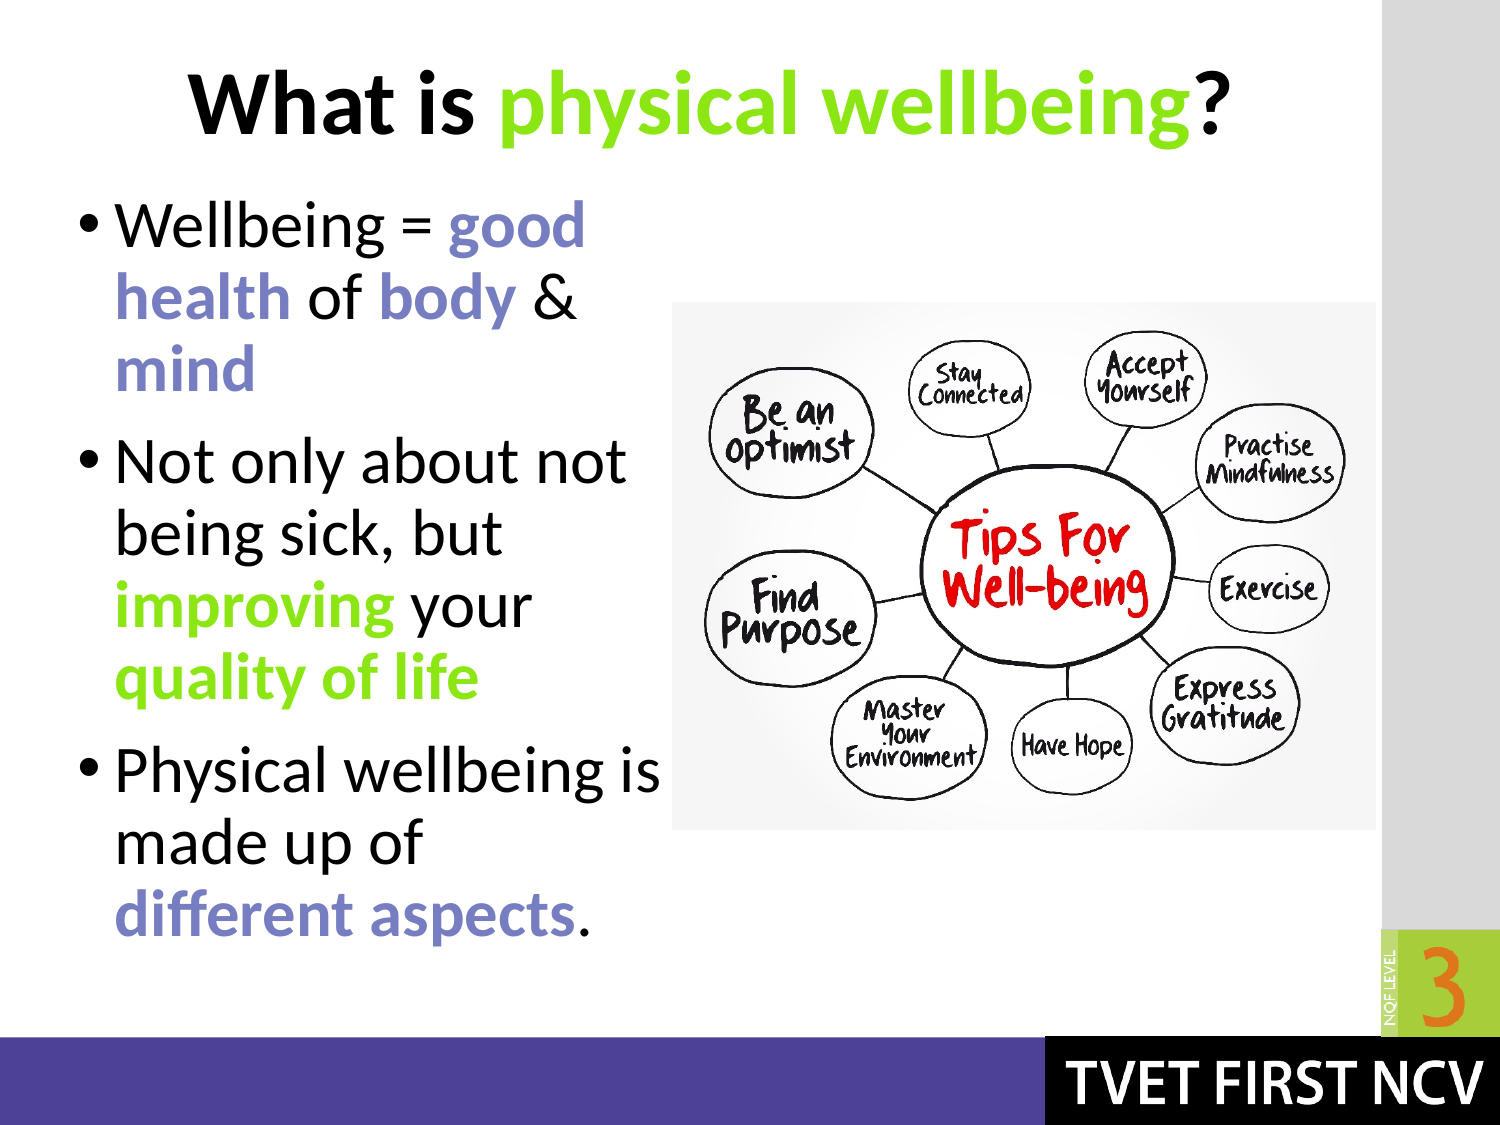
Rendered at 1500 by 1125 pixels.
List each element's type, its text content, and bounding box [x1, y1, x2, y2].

picture [1381, 929, 1500, 1037]
list Wellbeing = good health of body & mind Not only about not being sick, but improving your quality of life Physical wellbeing is made up of different aspects. [62, 182, 691, 1001]
picture [1065, 1050, 1484, 1120]
picture [671, 301, 1376, 830]
title What is physical wellbeing? [62, 45, 1360, 164]
